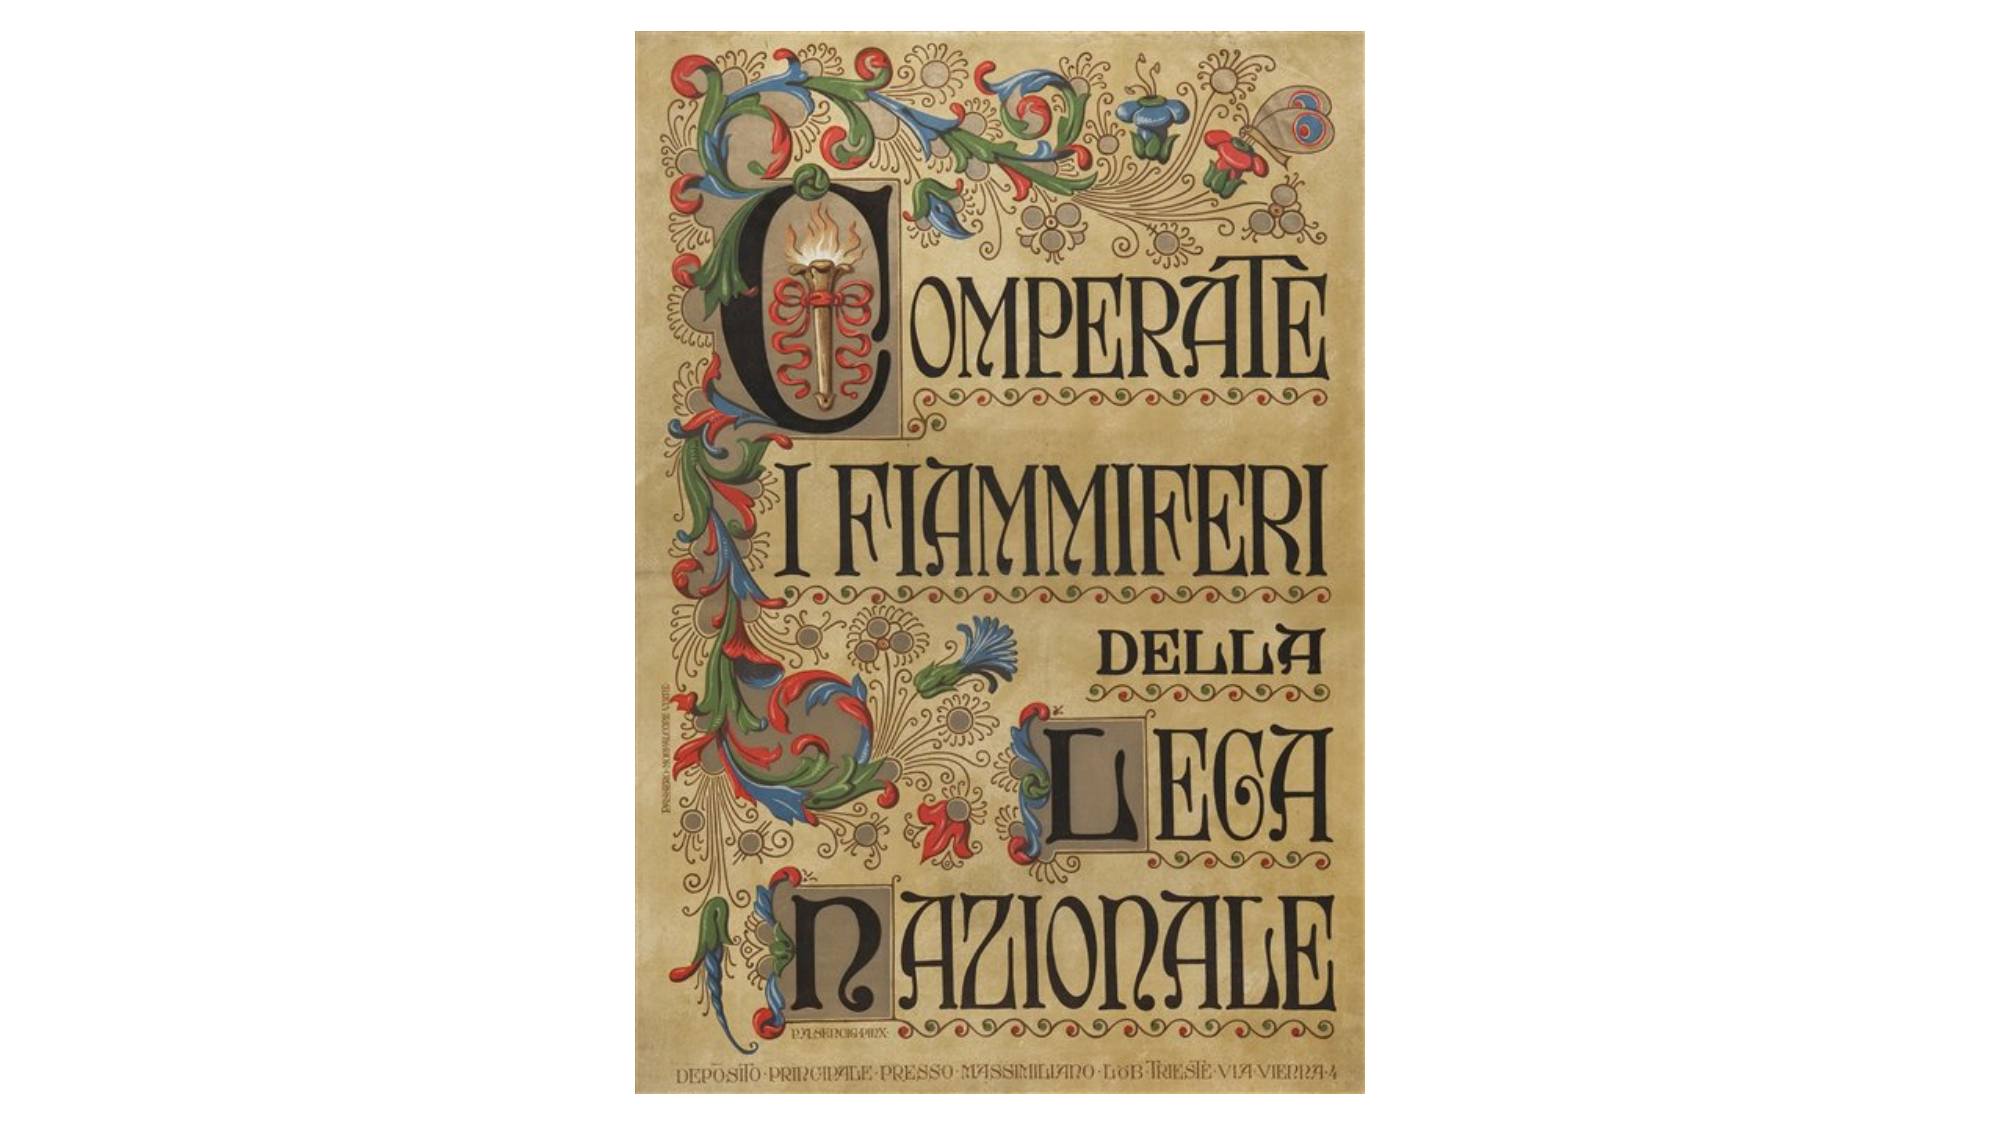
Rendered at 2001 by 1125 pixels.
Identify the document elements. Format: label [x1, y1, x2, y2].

picture [635, 31, 1365, 1094]
